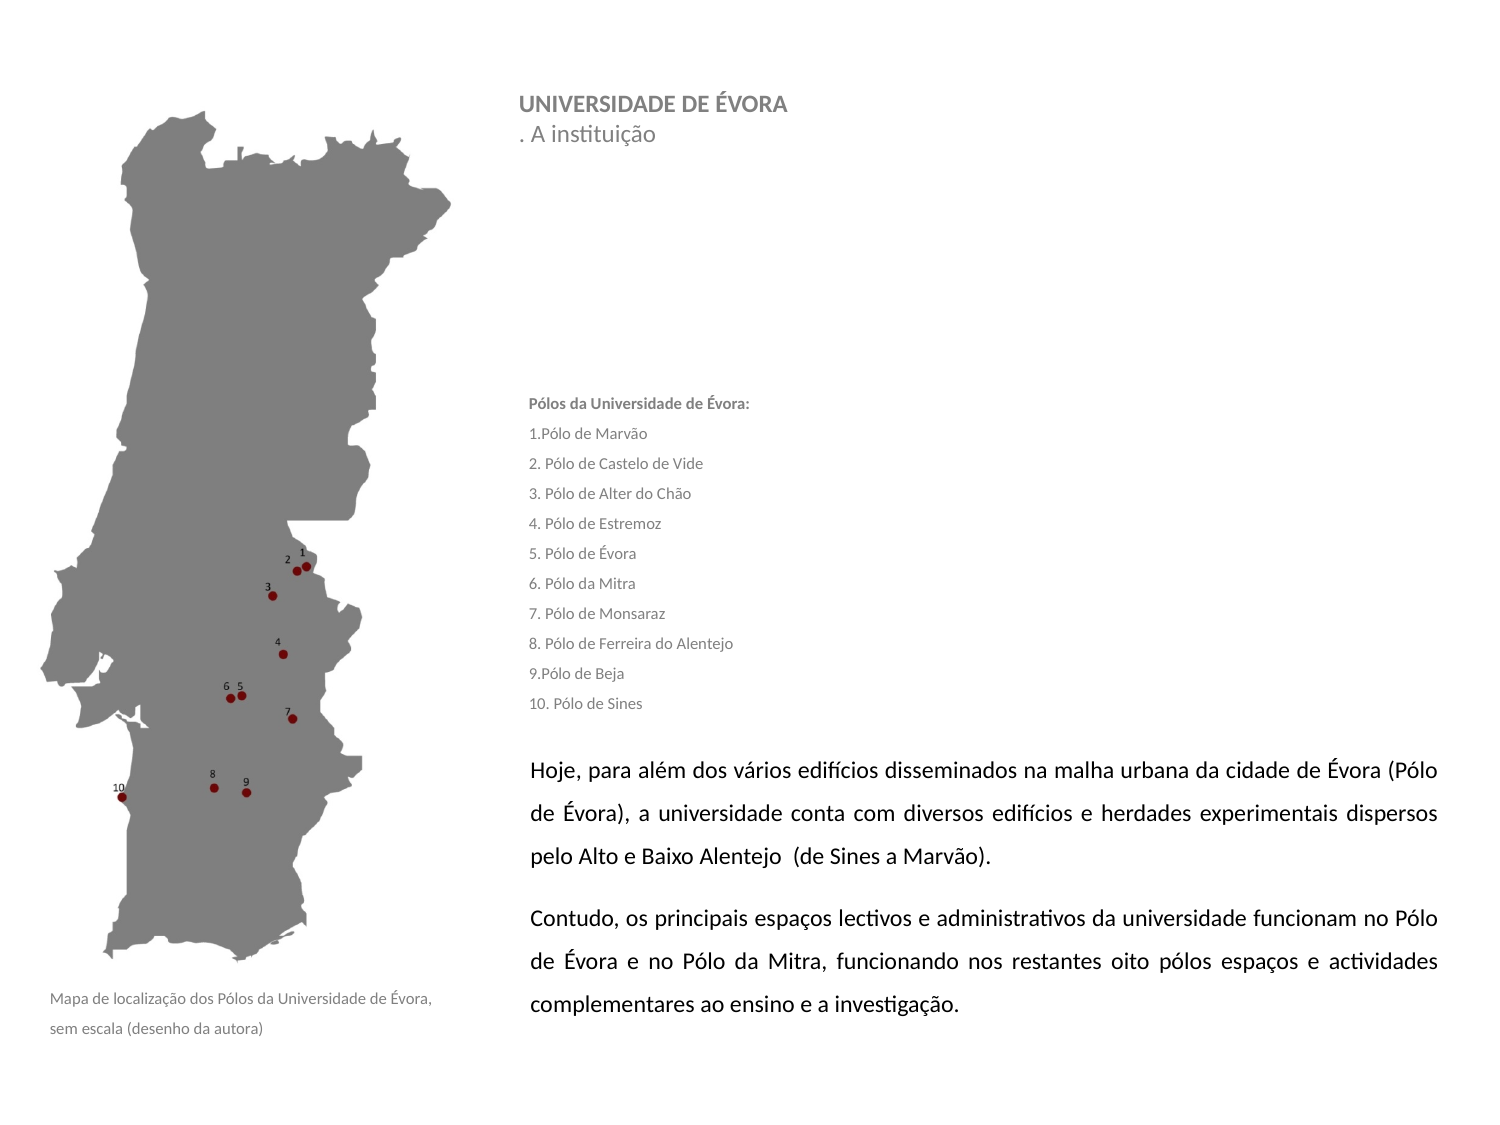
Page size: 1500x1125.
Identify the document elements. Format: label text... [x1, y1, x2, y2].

text_box Hoje, para além dos vários edifícios disseminados na malha urbana da cidade de Évora (Pólo de Évora), a universidade conta com diversos edifícios e herdades experimentais dispersos pelo Alto e Baixo Alentejo (de Sines a Marvão). Contudo, os principais espaços lectivos e administrativos da universidade funcionam no Pólo de Évora e no Pólo da Mitra, funcionando nos restantes oito pólos espaços e actividades complementares ao ensino e a investigação. [515, 765, 1454, 1115]
text_box Pólos da Universidade de Évora: 1.Pólo de Marvão 2. Pólo de Castelo de Vide 3. Pólo de Alter do Chão 4. Pólo de Estremoz 5. Pólo de Évora 6. Pólo da Mitra 7. Pólo de Monsaraz 8. Pólo de Ferreira do Alentejo 9.Pólo de Beja 10. Pólo de Sines [513, 375, 1500, 765]
text_box Mapa de localização dos Pólos da Universidade de Évora, sem escala (desenho da autora) [35, 976, 457, 1045]
picture [0, 105, 481, 968]
text_box UNIVERSIDADE DE ÉVORA . A instituição [503, 80, 1125, 211]
